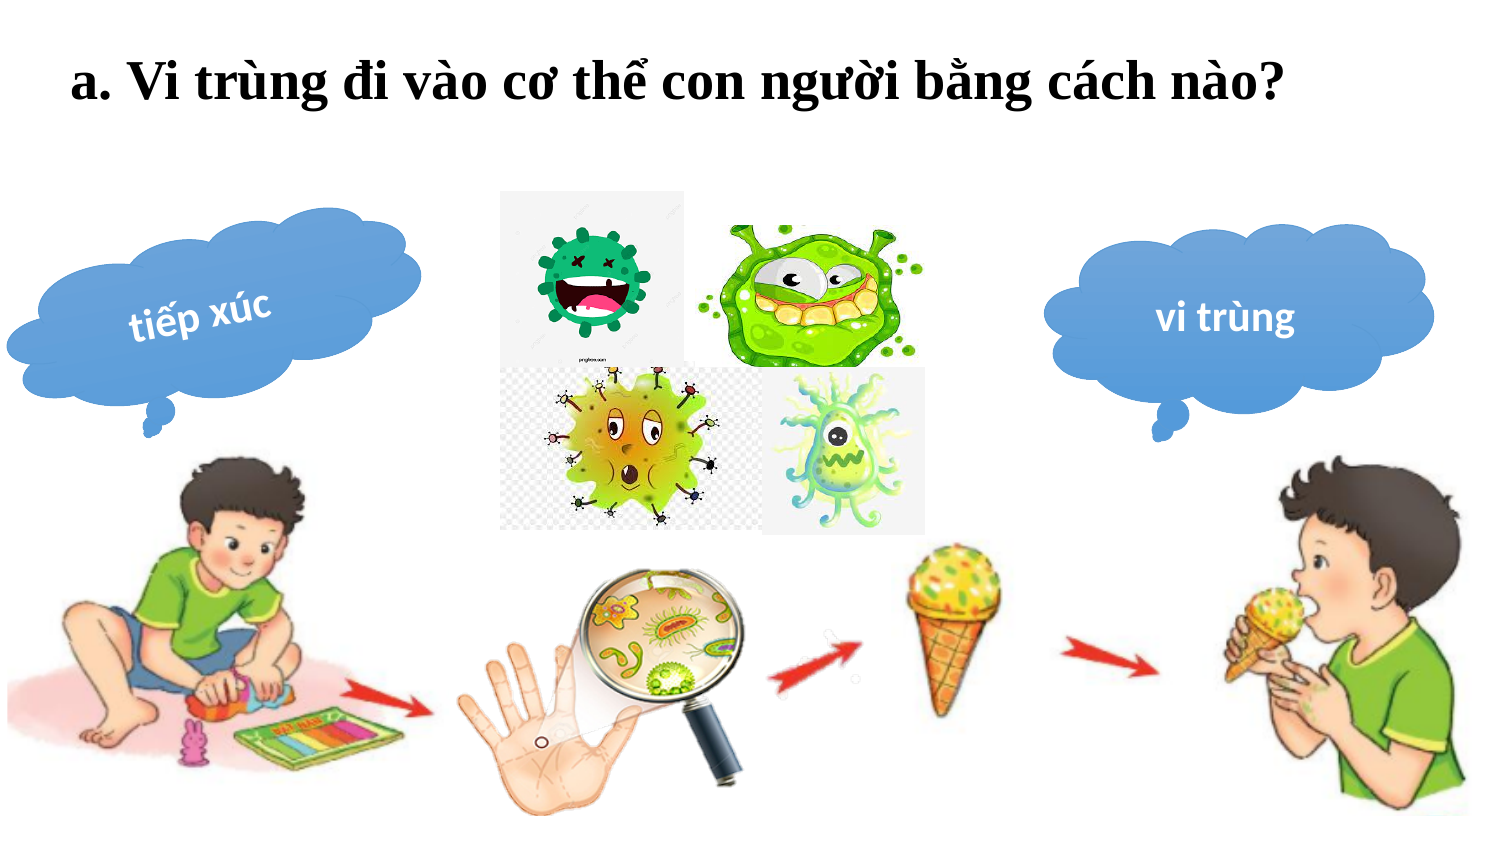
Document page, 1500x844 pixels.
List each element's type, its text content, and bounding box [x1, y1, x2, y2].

picture [7, 437, 450, 844]
picture [908, 405, 1500, 844]
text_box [449, 519, 908, 844]
text_box a. Vi trùng đi vào cơ thể con người bằng cách nào? [59, 37, 1381, 116]
text_box tiếp xúc [6, 207, 422, 437]
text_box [500, 191, 925, 535]
text_box vi trùng [1043, 224, 1435, 443]
